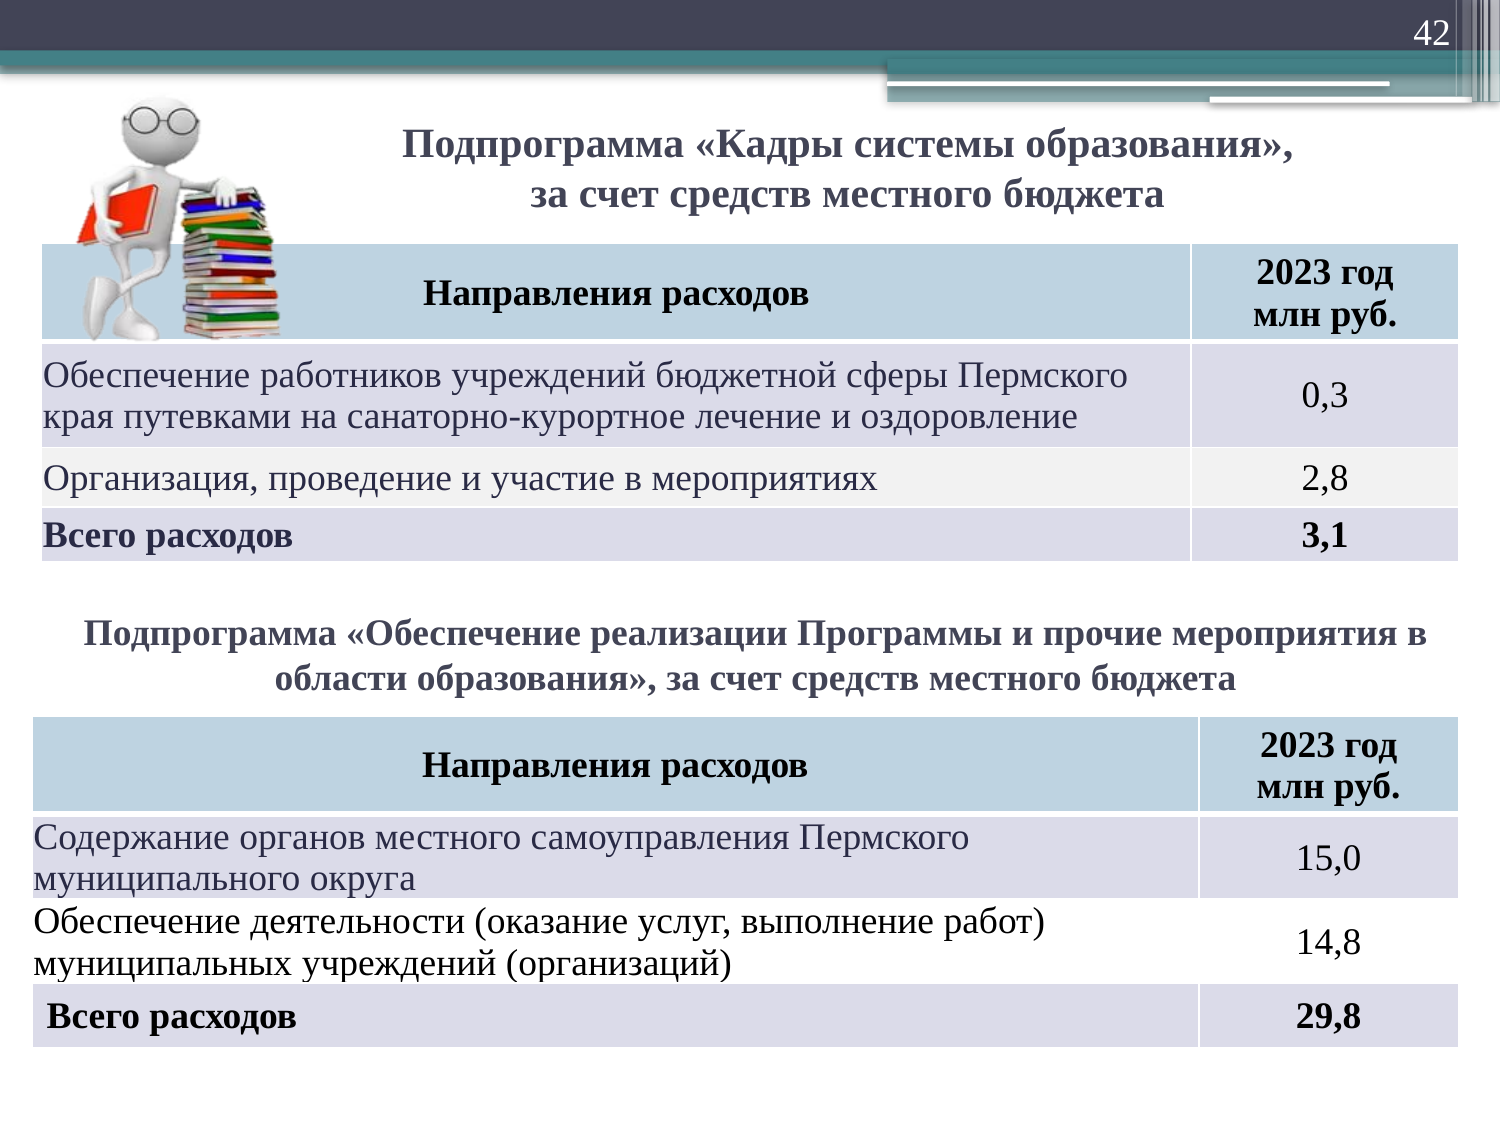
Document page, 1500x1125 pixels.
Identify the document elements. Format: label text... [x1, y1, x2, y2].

table_header Направления расходов [33, 717, 1198, 811]
title Подпрограмма «Обеспечение реализации Программы и прочие мероприятия в области образования», за счет средств местного бюджета [29, 574, 1483, 731]
picture [29, 66, 310, 362]
table_cell 3,1 [1192, 508, 1458, 561]
table_cell Организация, проведение и участие в мероприятиях [42, 448, 1190, 506]
text_box Подпрограмма «Кадры системы образования», за счет средств местного бюджета [315, 113, 1483, 219]
table_cell 14,8 [1200, 900, 1458, 982]
table_cell 0,3 [1192, 344, 1458, 447]
table_cell Обеспечение работников учреждений бюджетной сферы Пермского края путевками на санаторно-курортное лечение и оздоровление [42, 344, 1190, 447]
table_cell 15,0 [1200, 817, 1458, 898]
table_cell 2,8 [1192, 448, 1458, 506]
table_cell Всего расходов [42, 508, 1190, 561]
table_cell Содержание органов местного самоуправления Пермского муниципального округа [33, 817, 1198, 898]
table_header 2023 год млн руб. [1200, 717, 1458, 811]
table_header Направления расходов [315, 244, 1190, 339]
table_header 2023 год млн руб. [1192, 244, 1458, 339]
table_cell Обеспечение деятельности (оказание услуг, выполнение работ) муниципальных учреждений (организаций) [33, 900, 1198, 982]
slide_number 42 [1340, 0, 1466, 61]
table_cell 29,8 [1200, 984, 1458, 1047]
table_cell Всего расходов [33, 984, 1198, 1047]
